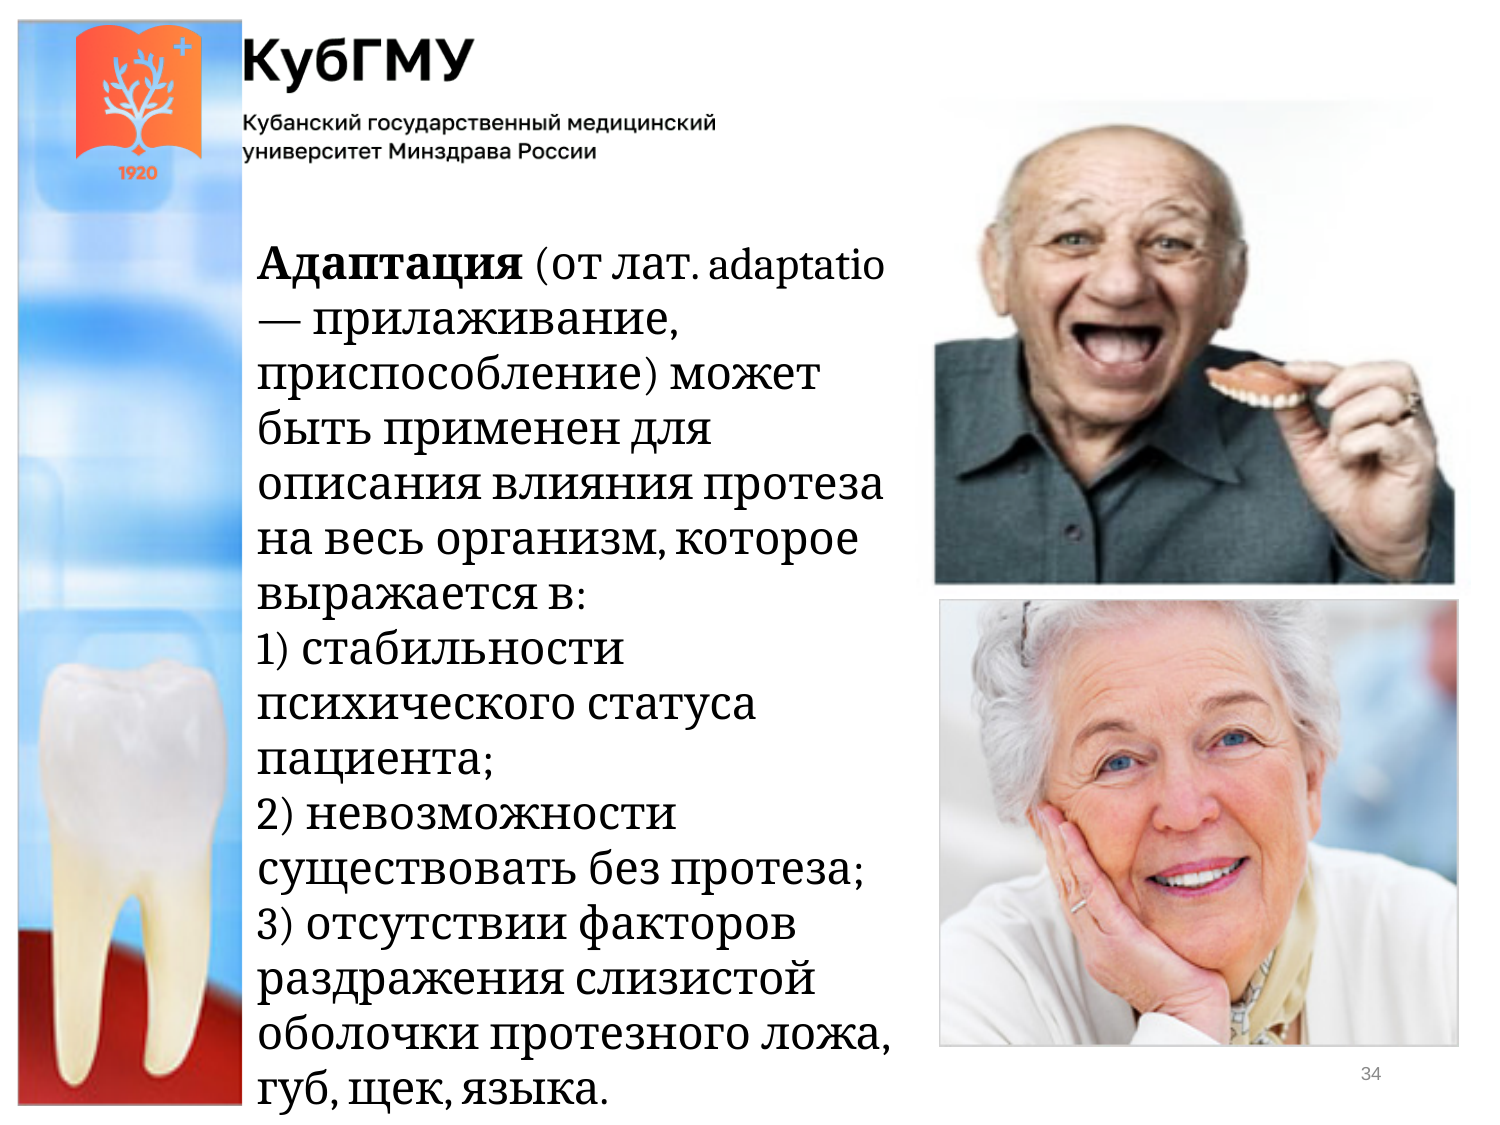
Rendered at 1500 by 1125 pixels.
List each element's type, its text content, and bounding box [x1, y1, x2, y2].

picture [17, 18, 715, 1106]
picture [938, 599, 1459, 1048]
text_box Адаптация (от лат. adaptatio — прилаживание, приспособление) может быть применен для описания влияния протеза на весь организм, которое выражается в: 1) стабильности психического статуса пациента; 2) невозможности существовать без протеза; 3) отсутствии факторов раздражения слизистой оболочки протезного ложа, губ, щек, языка. [242, 226, 939, 1125]
slide_number 34 [1059, 1048, 1397, 1103]
picture [915, 78, 1471, 598]
